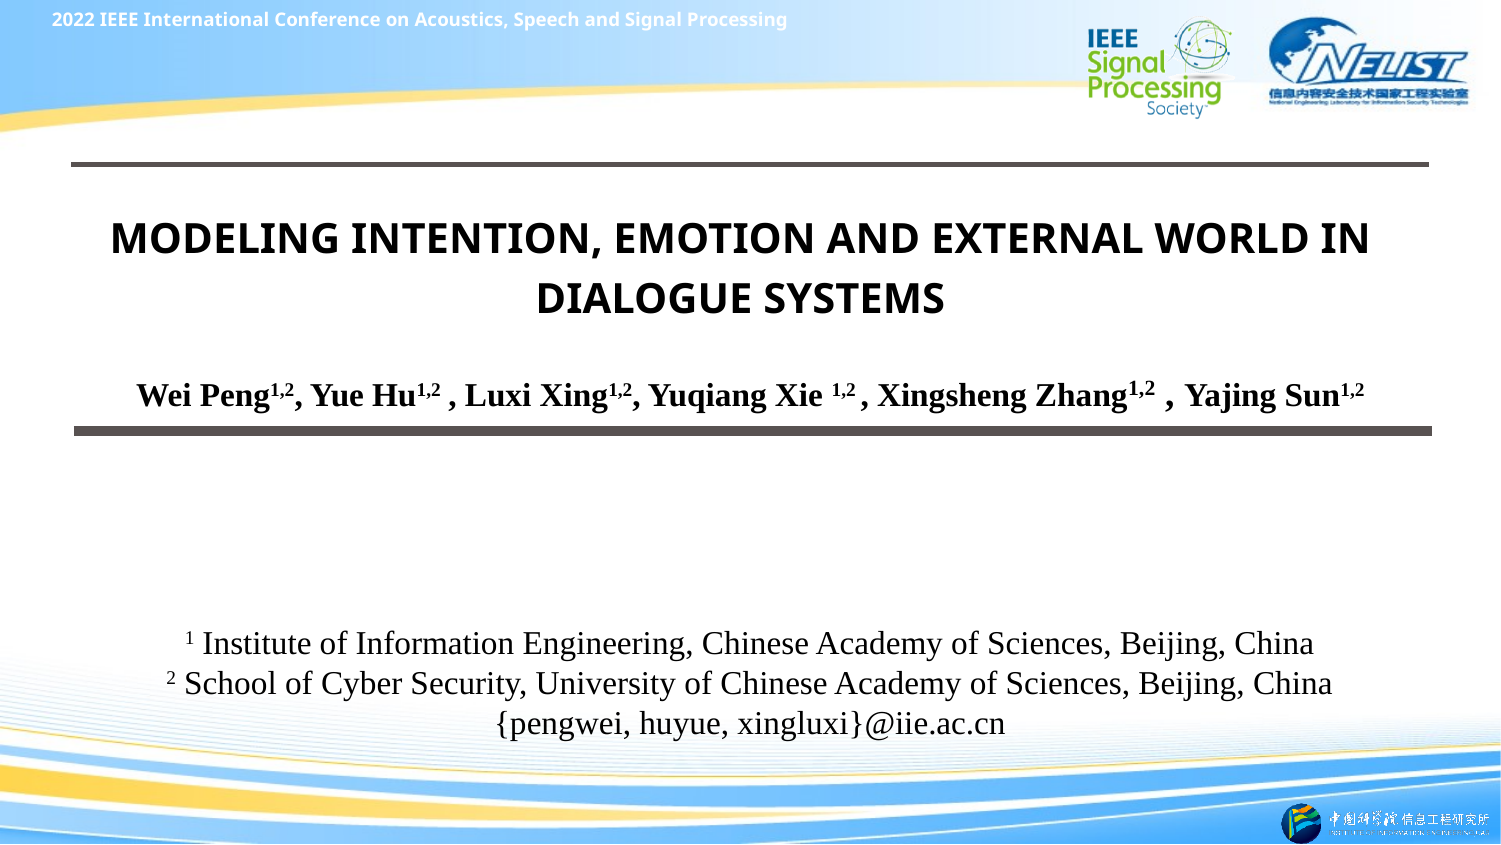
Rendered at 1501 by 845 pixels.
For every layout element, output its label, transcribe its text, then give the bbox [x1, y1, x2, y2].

picture [0, 0, 1501, 292]
text_box MODELING INTENTION, EMOTION AND EXTERNAL WORLD IN DIALOGUE SYSTEMS [0, 128, 1491, 292]
text_box Wei Peng1,2, Yue Hu1,2 , Luxi Xing1,2, Yuqiang Xie 1,2 , Xingsheng Zhang1,2 , Yajing Sun1,2 1 Institute of Information Engineering, Chinese Academy of Sciences, Beijing, China 2 School of Cyber Security, University of Chinese Academy of Sciences, Beijing, China {pengwei, huyue, xingluxi}@iie.ac.cn [0, 292, 1501, 470]
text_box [70, 164, 1433, 432]
text_box 2022 IEEE International Conference on Acoustics, Speech and Signal Processing [37, 0, 807, 38]
picture [0, 470, 1501, 844]
